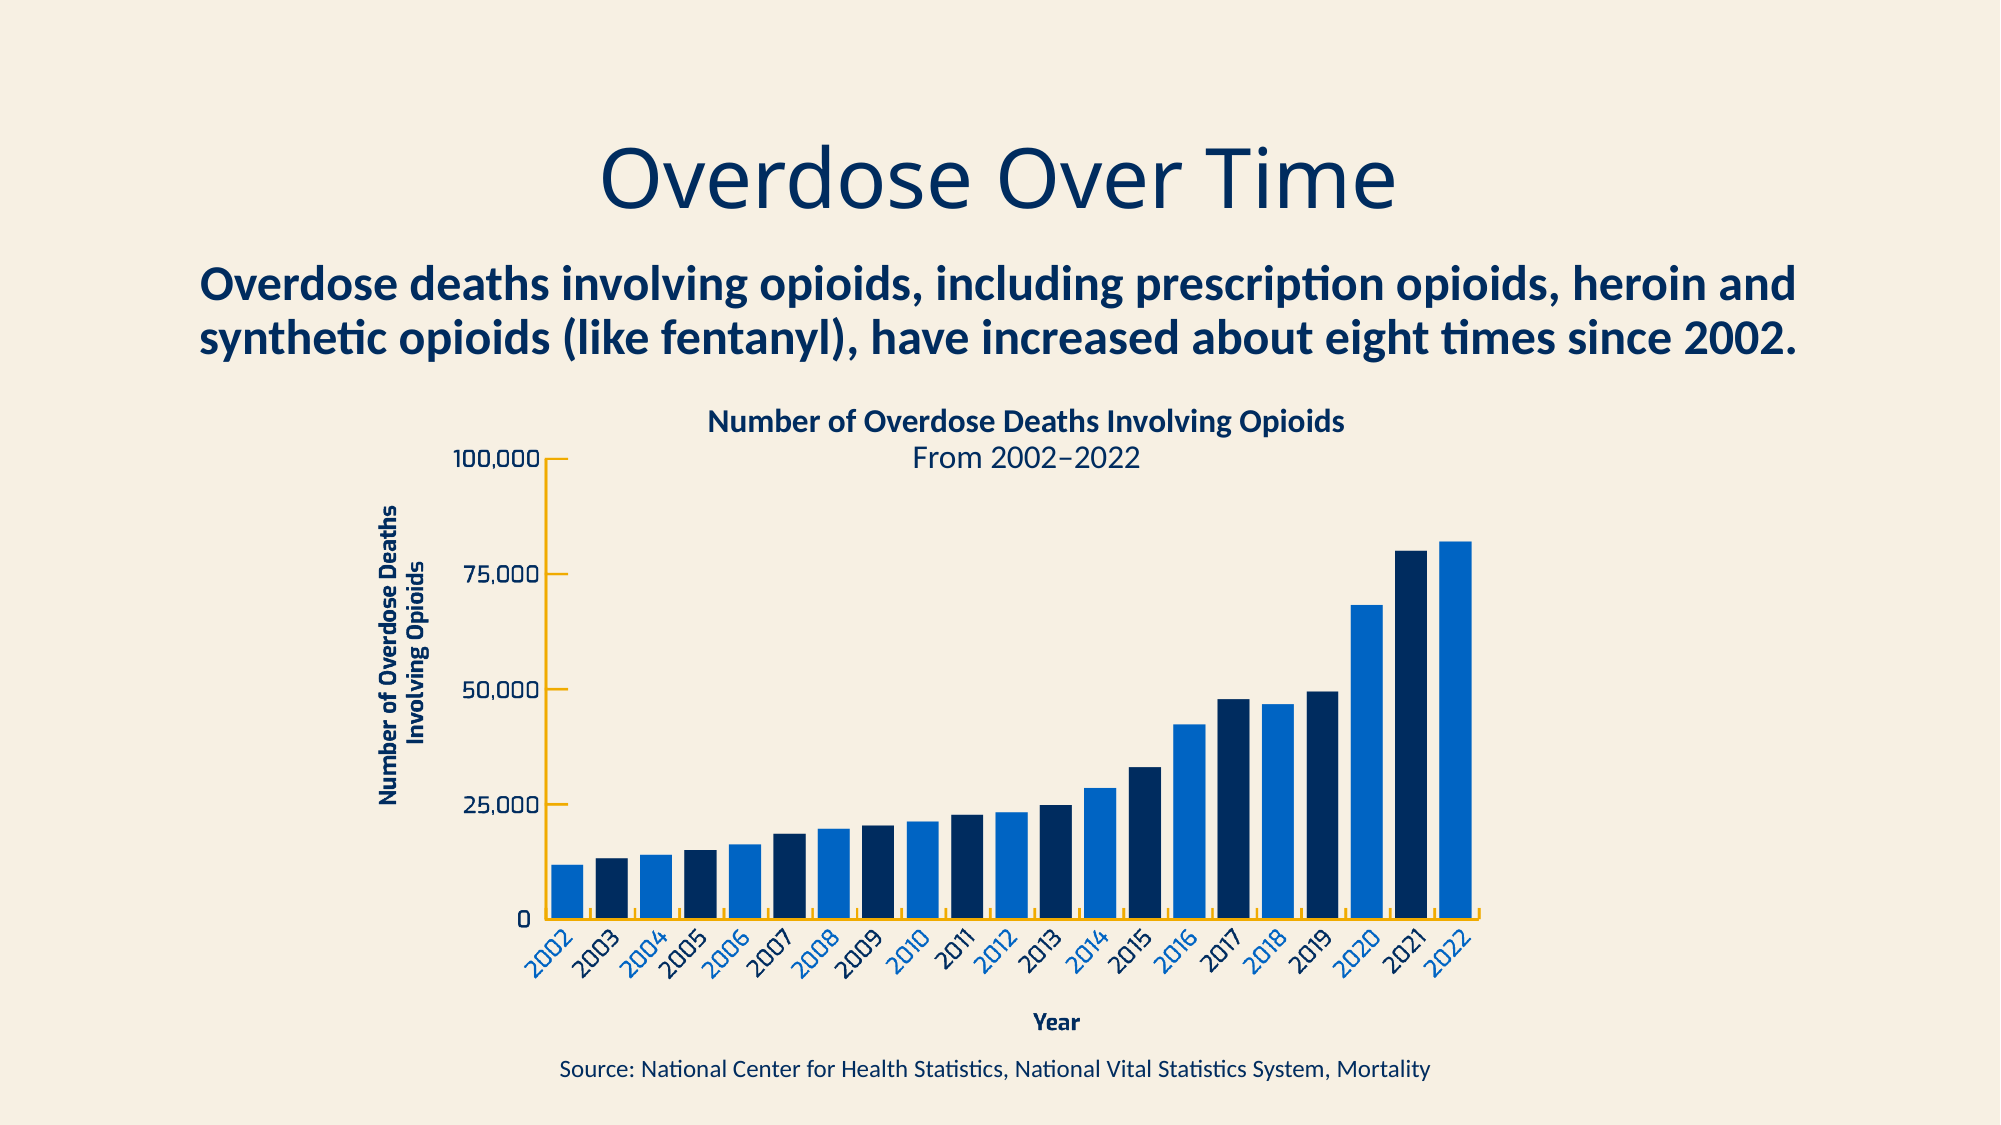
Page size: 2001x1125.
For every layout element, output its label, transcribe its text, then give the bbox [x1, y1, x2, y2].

title Overdose Over Time [136, 116, 1862, 234]
picture [355, 417, 1484, 1065]
list Overdose deaths involving opioids, including prescription opioids, heroin and synthetic opioids (like fentanyl), have increased about eight times since 2002. [136, 249, 1862, 903]
text_box Source: National Center for Health Statistics, National Vital Statistics System, Mortality [273, 1048, 1725, 1123]
